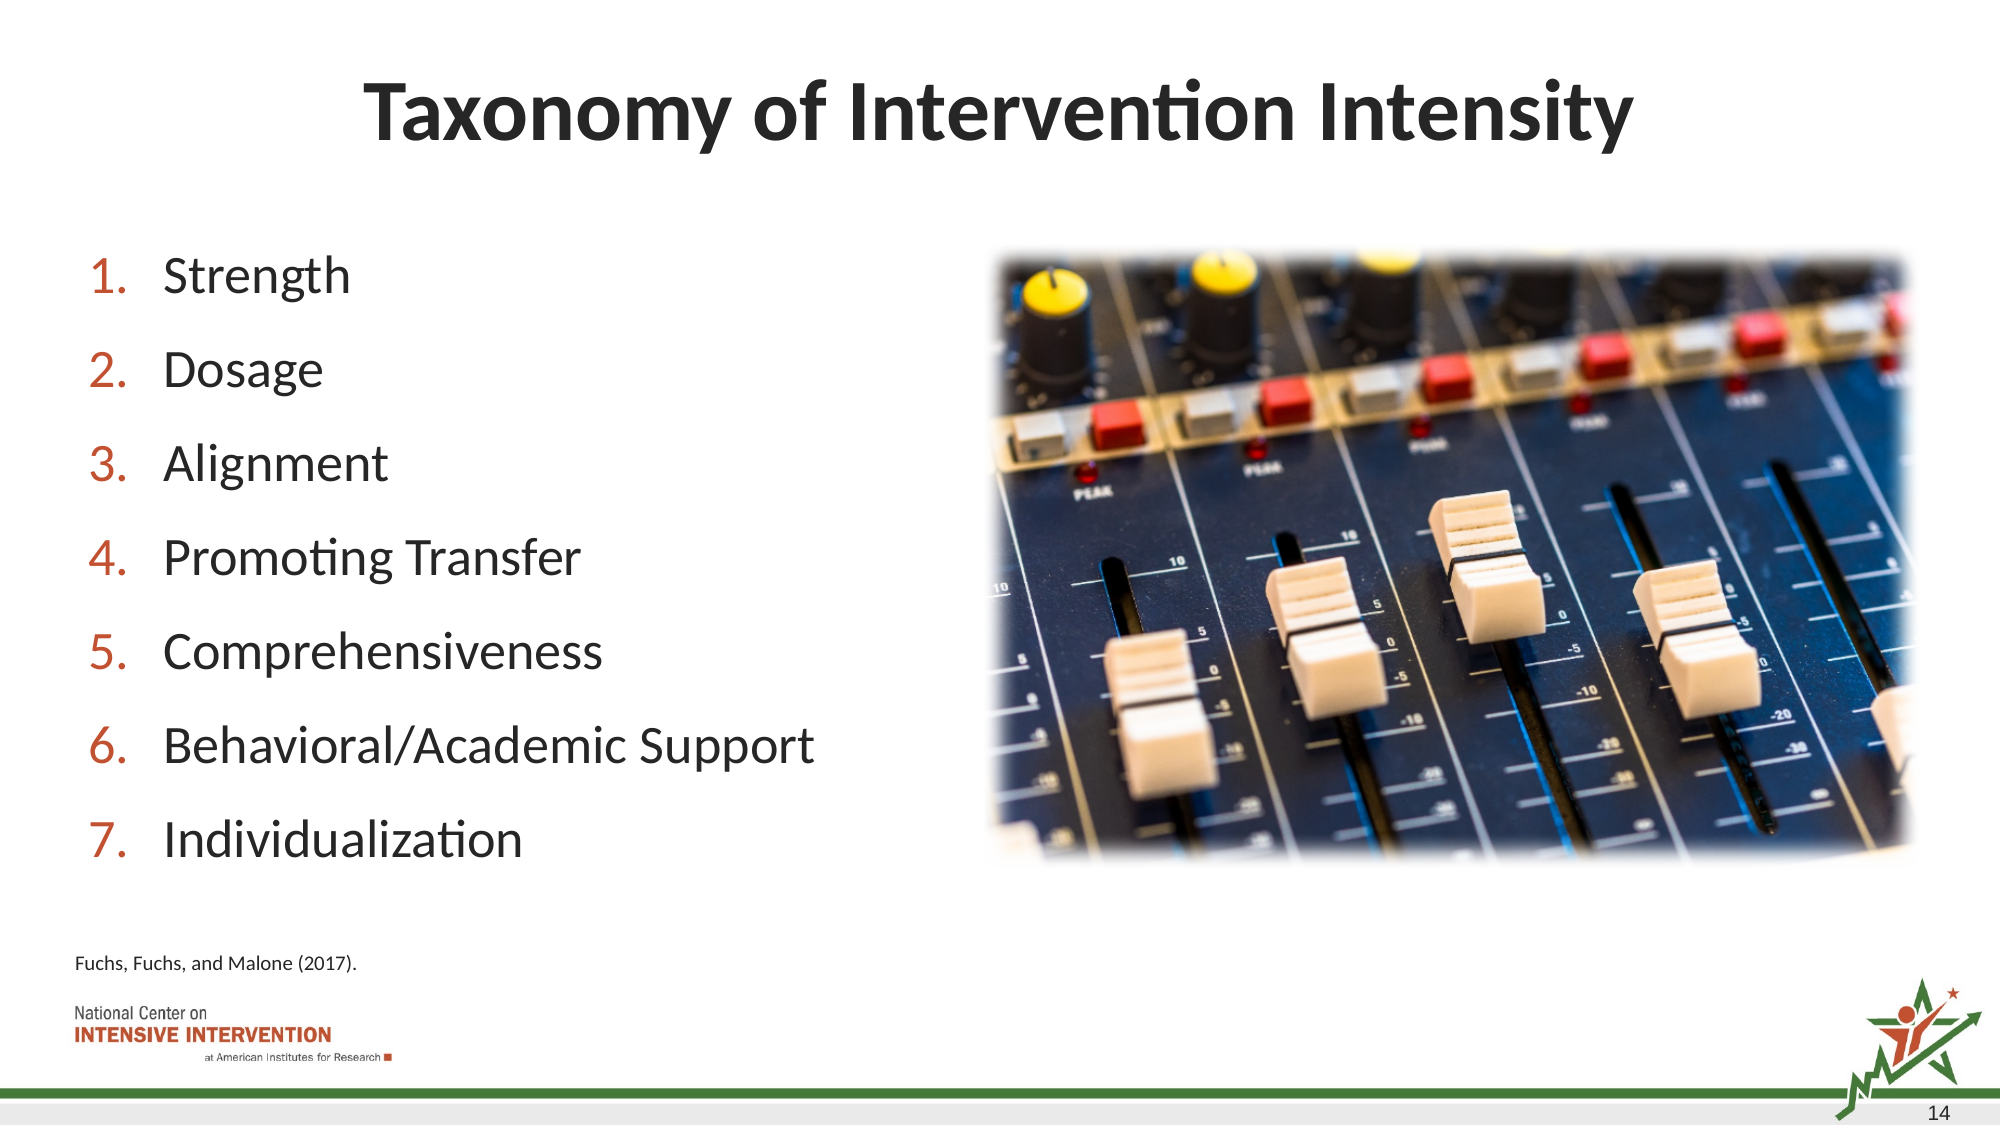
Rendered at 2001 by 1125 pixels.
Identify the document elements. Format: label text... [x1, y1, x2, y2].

picture [0, 0, 2000, 1125]
list Strength Dosage Alignment Promoting Transfer Comprehensiveness Behavioral/Academic Support Individualization [88, 223, 1938, 936]
title Taxonomy of Intervention Intensity [75, 0, 1925, 210]
slide_number 14 [1925, 1099, 1951, 1125]
list Fuchs, Fuchs, and Malone (2017). [75, 943, 1925, 975]
